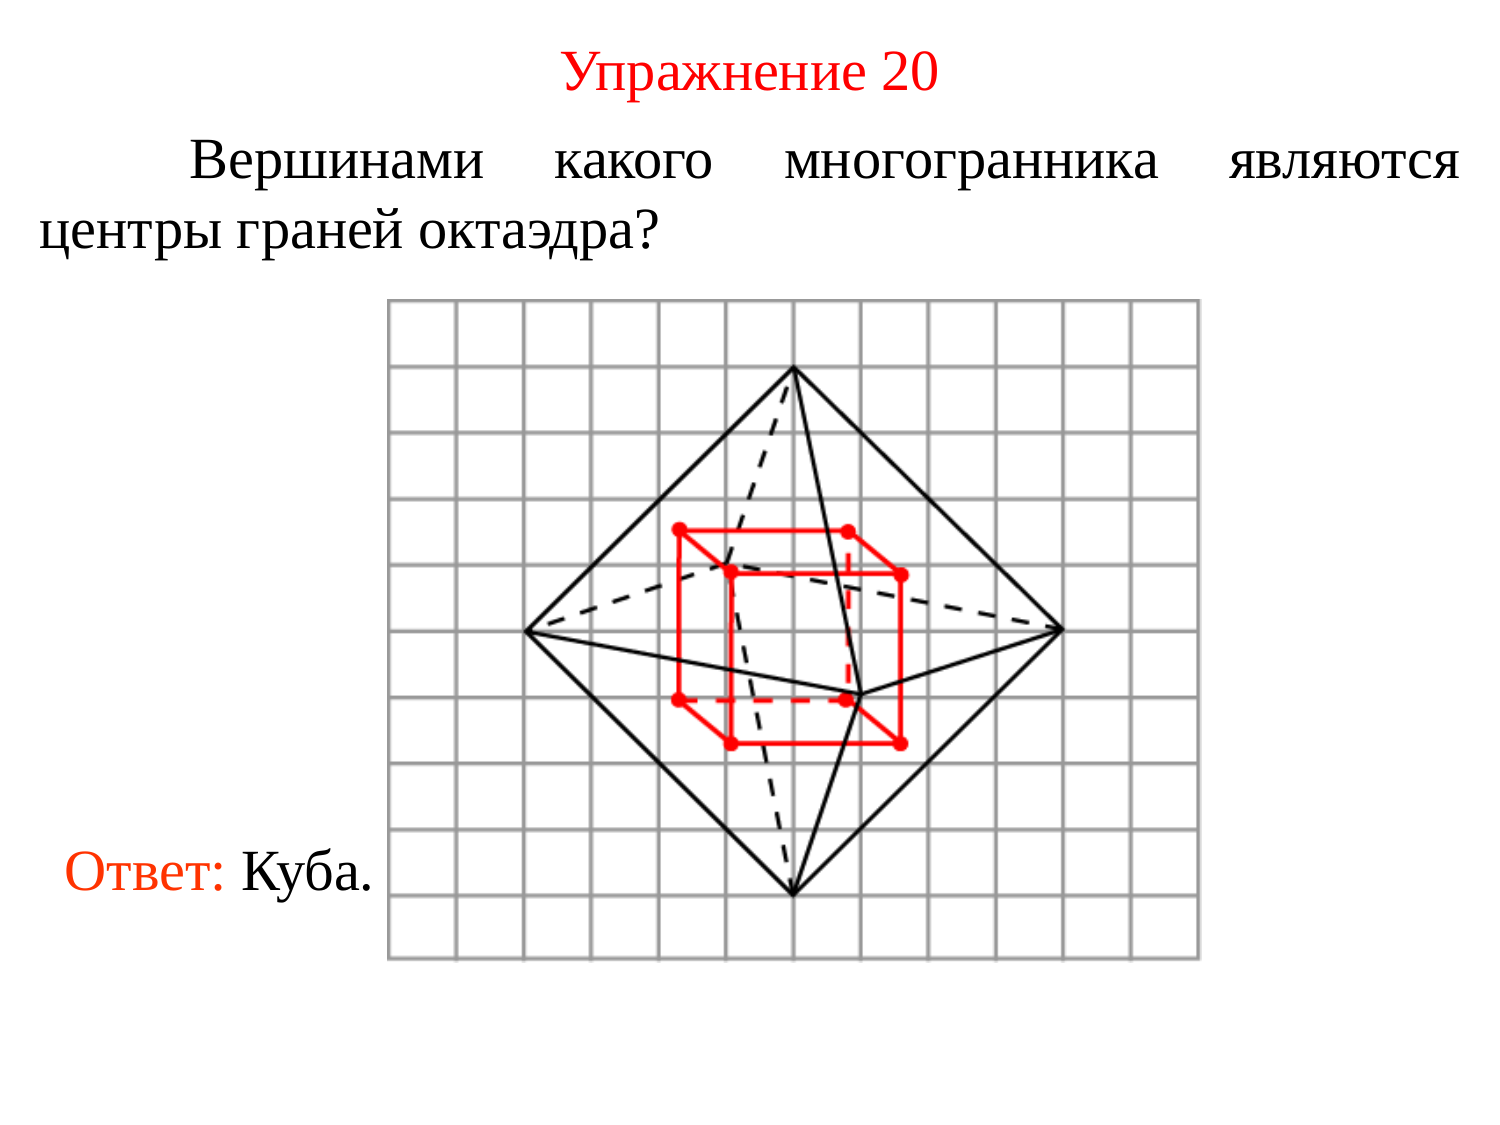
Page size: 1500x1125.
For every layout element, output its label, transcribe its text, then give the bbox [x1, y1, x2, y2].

text_box Вершинами какого многогранника являются центры граней октаэдра? [24, 112, 1475, 268]
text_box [49, 299, 1438, 963]
text_box Упражнение 20 [454, 24, 1046, 110]
